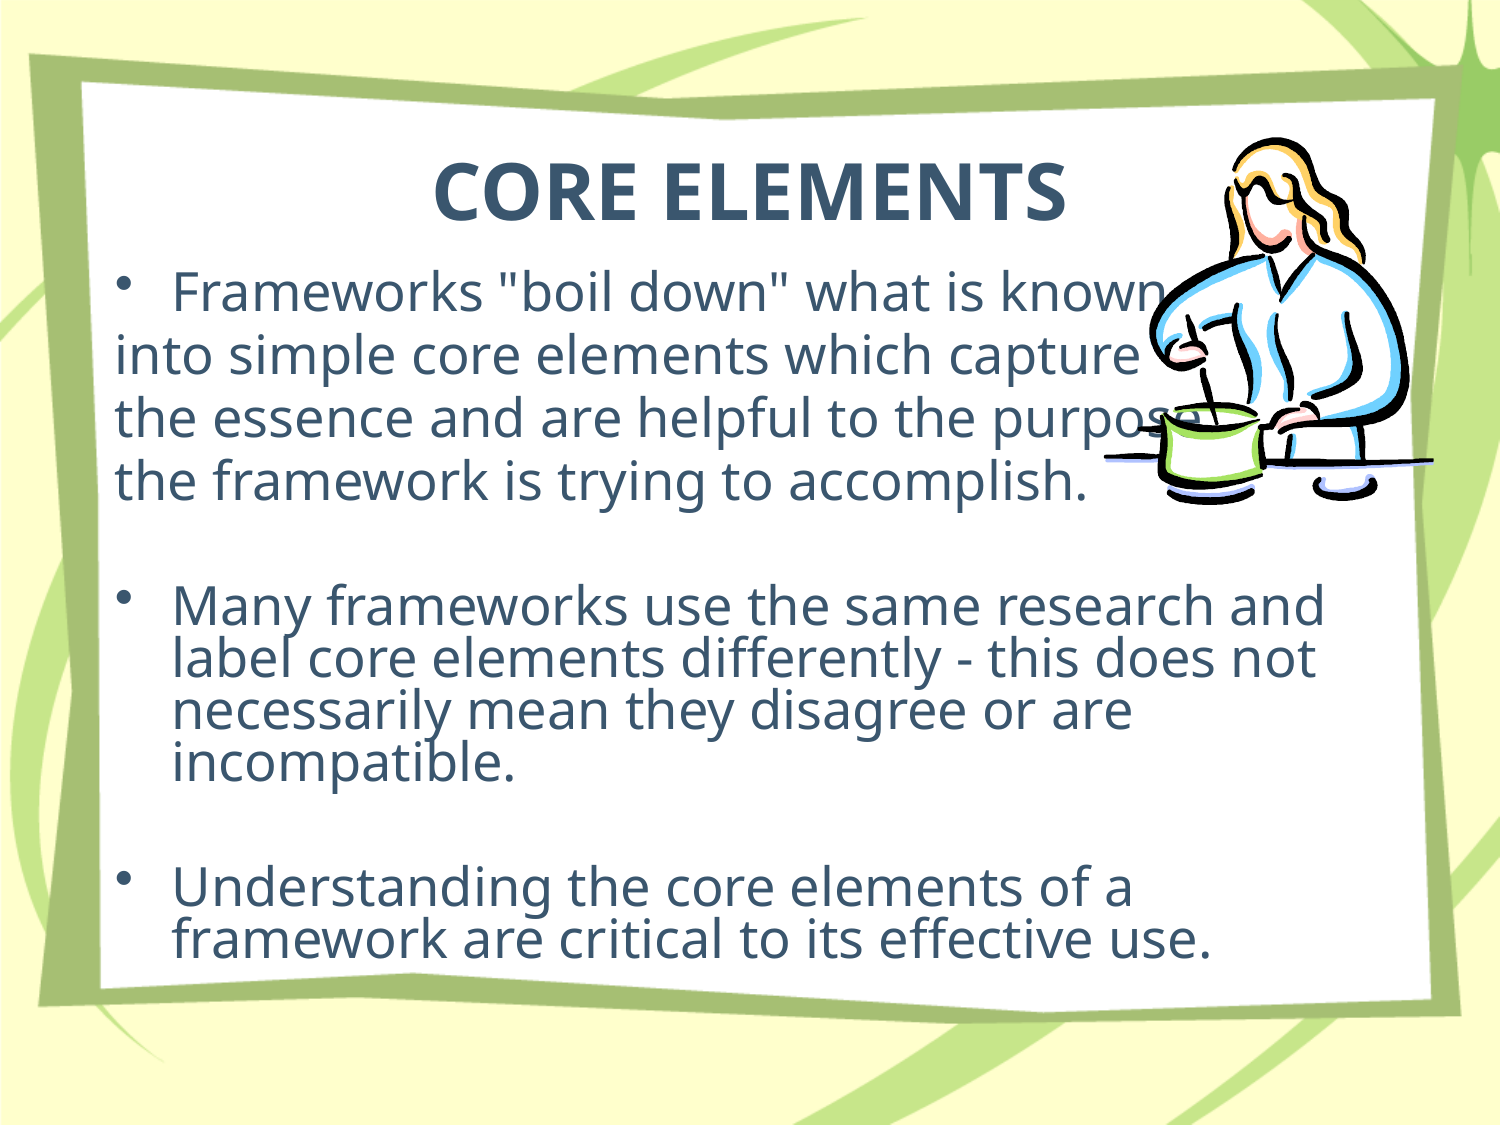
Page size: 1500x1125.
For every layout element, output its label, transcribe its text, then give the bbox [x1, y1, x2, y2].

title CORE ELEMENTS [75, 95, 1425, 283]
picture [0, 0, 1500, 1125]
list Frameworks "boil down" what is known into simple core elements which capture the essence and are helpful to the purpose the framework is trying to accomplish. Many frameworks use the same research and label core elements differently - this does not necessarily mean they disagree or are incompatible. Understanding the core elements of a framework are critical to its effective use. [99, 262, 1425, 950]
